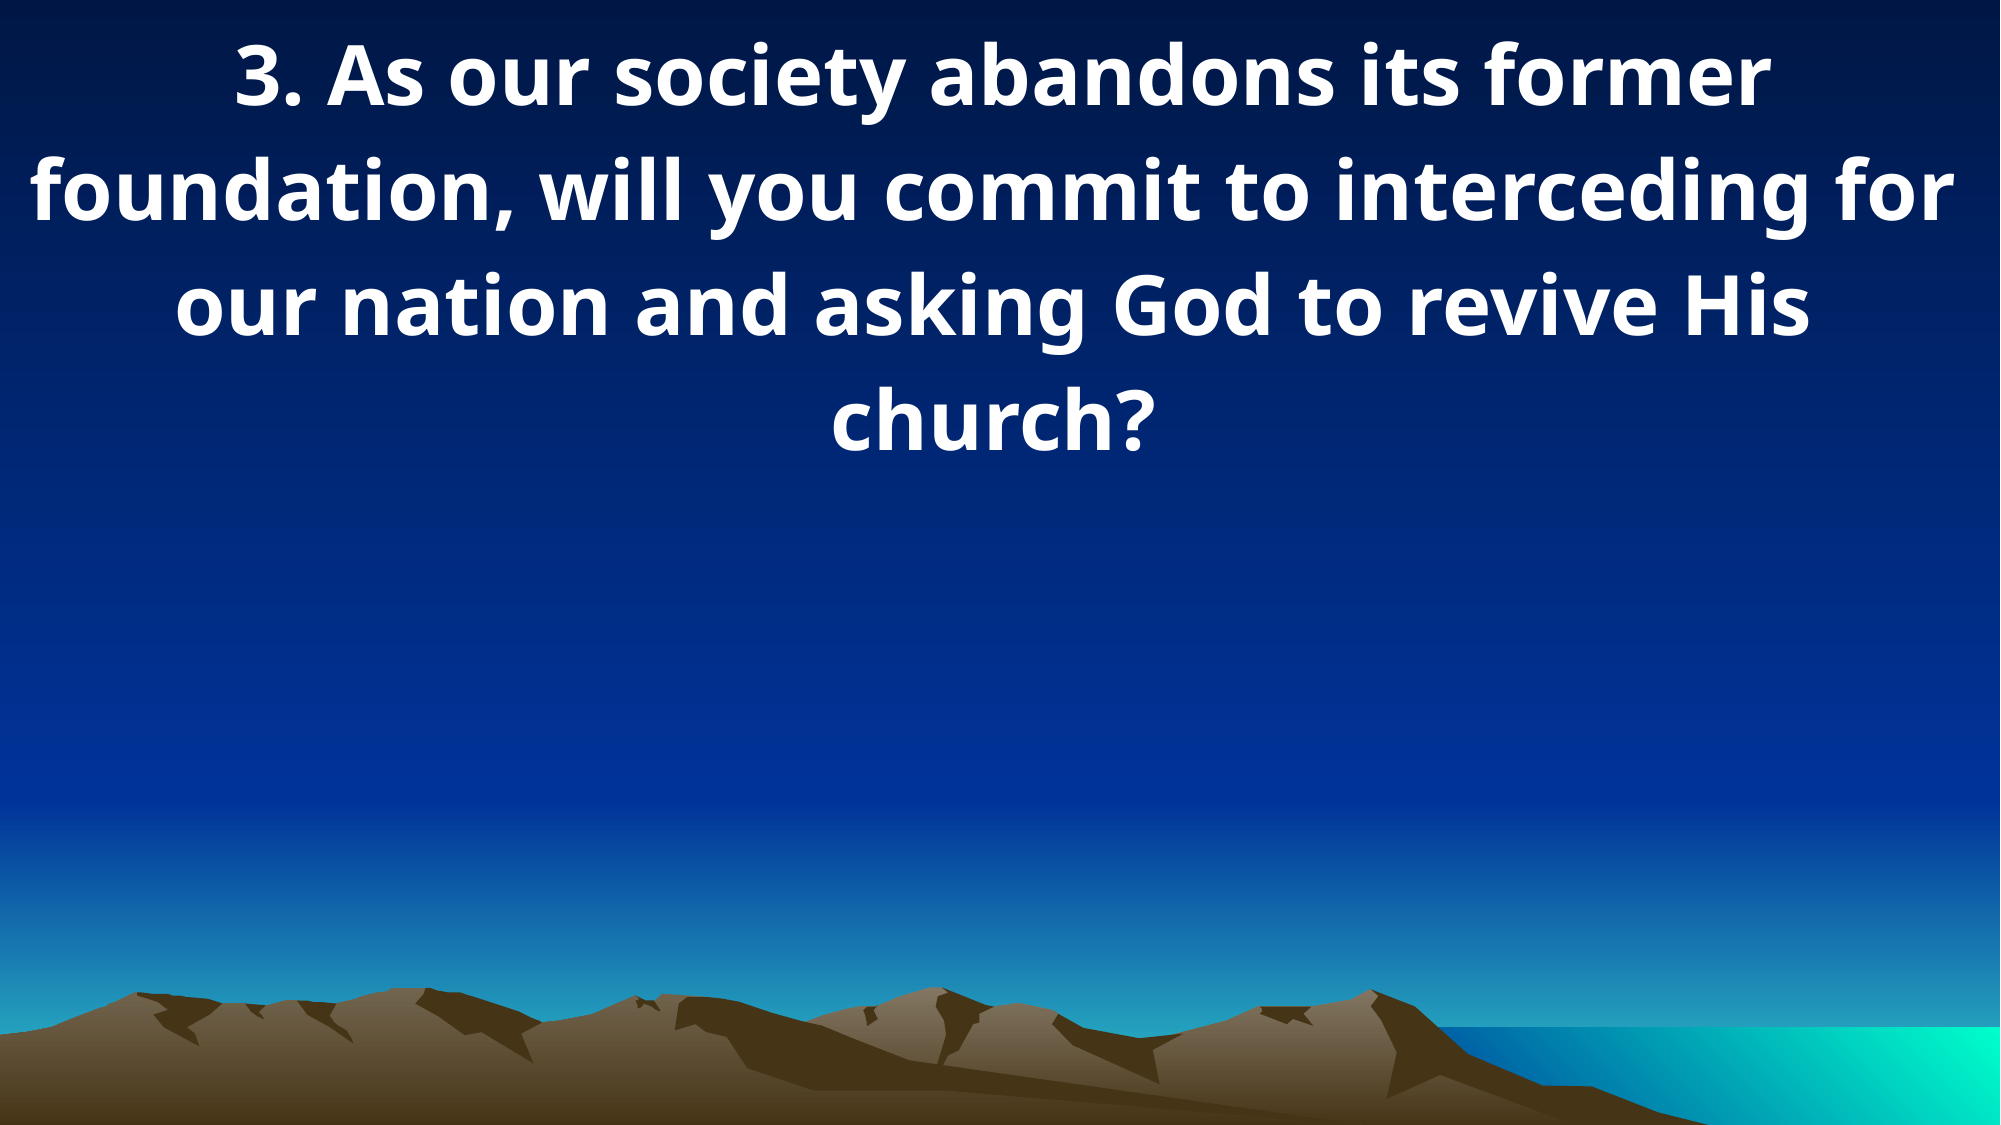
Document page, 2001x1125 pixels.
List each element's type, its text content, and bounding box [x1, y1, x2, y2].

text_box 3. As our society abandons its former foundation, will you commit to interceding for our nation and asking God to revive His church? [12, 0, 1975, 988]
